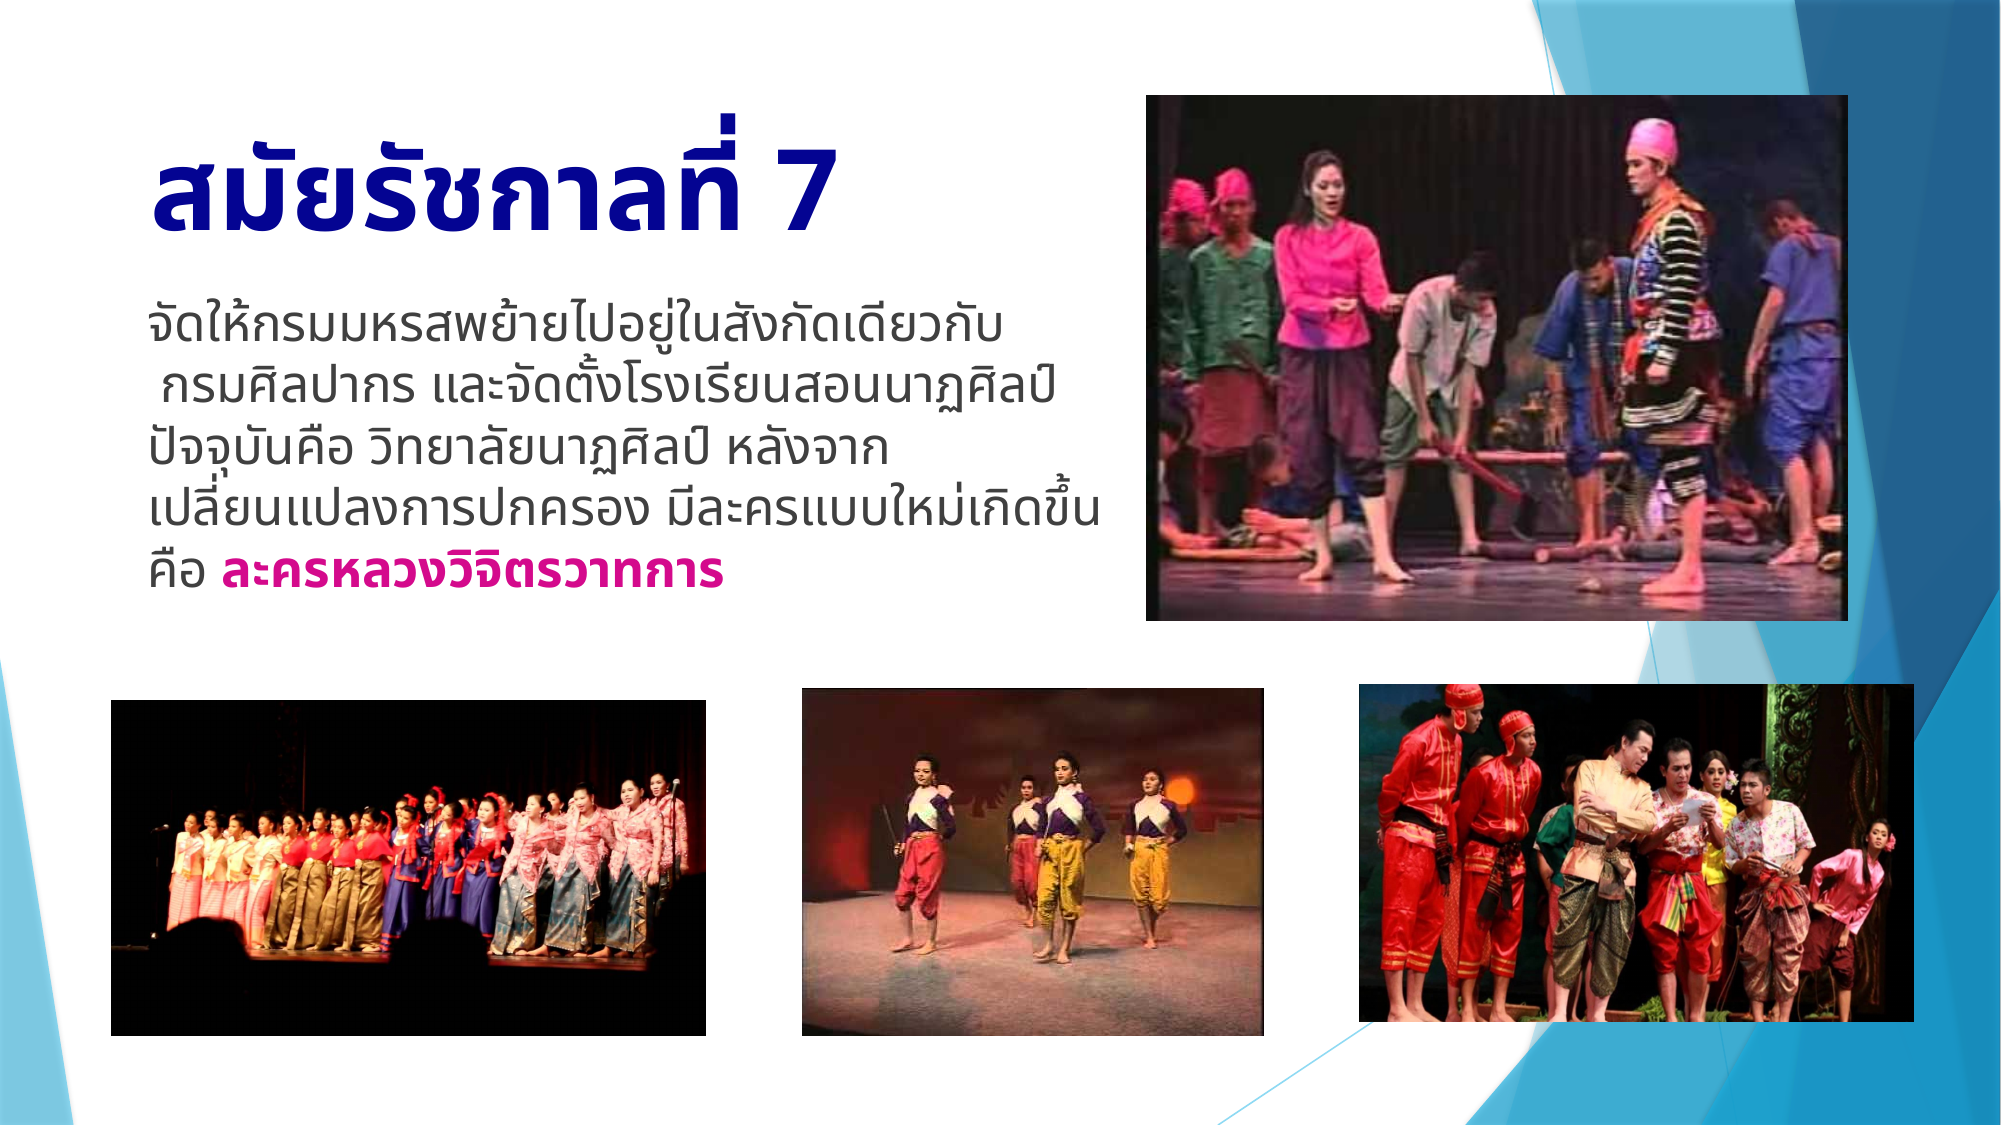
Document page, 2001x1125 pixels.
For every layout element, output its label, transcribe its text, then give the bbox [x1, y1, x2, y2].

list จัดให้กรมมหรสพย้ายไปอยู่ในสังกัดเดียวกับ กรมศิลปากร และจัดตั้งโรงเรียนสอนนาฏศิลป์ ปัจจุบันคือ วิทยาลัยนาฏศิลป์ หลังจากเปลี่ยนแปลงการปกครอง มีละครแบบใหม่เกิดขึ้น คือ ละครหลวงวิจิตรวาทการ [70, 282, 1140, 606]
picture [110, 699, 707, 1036]
picture [1359, 684, 1914, 1023]
title สมัยรัชกาลที่ 7 [135, 110, 1140, 282]
picture [1145, 94, 1848, 622]
picture [801, 688, 1265, 1036]
